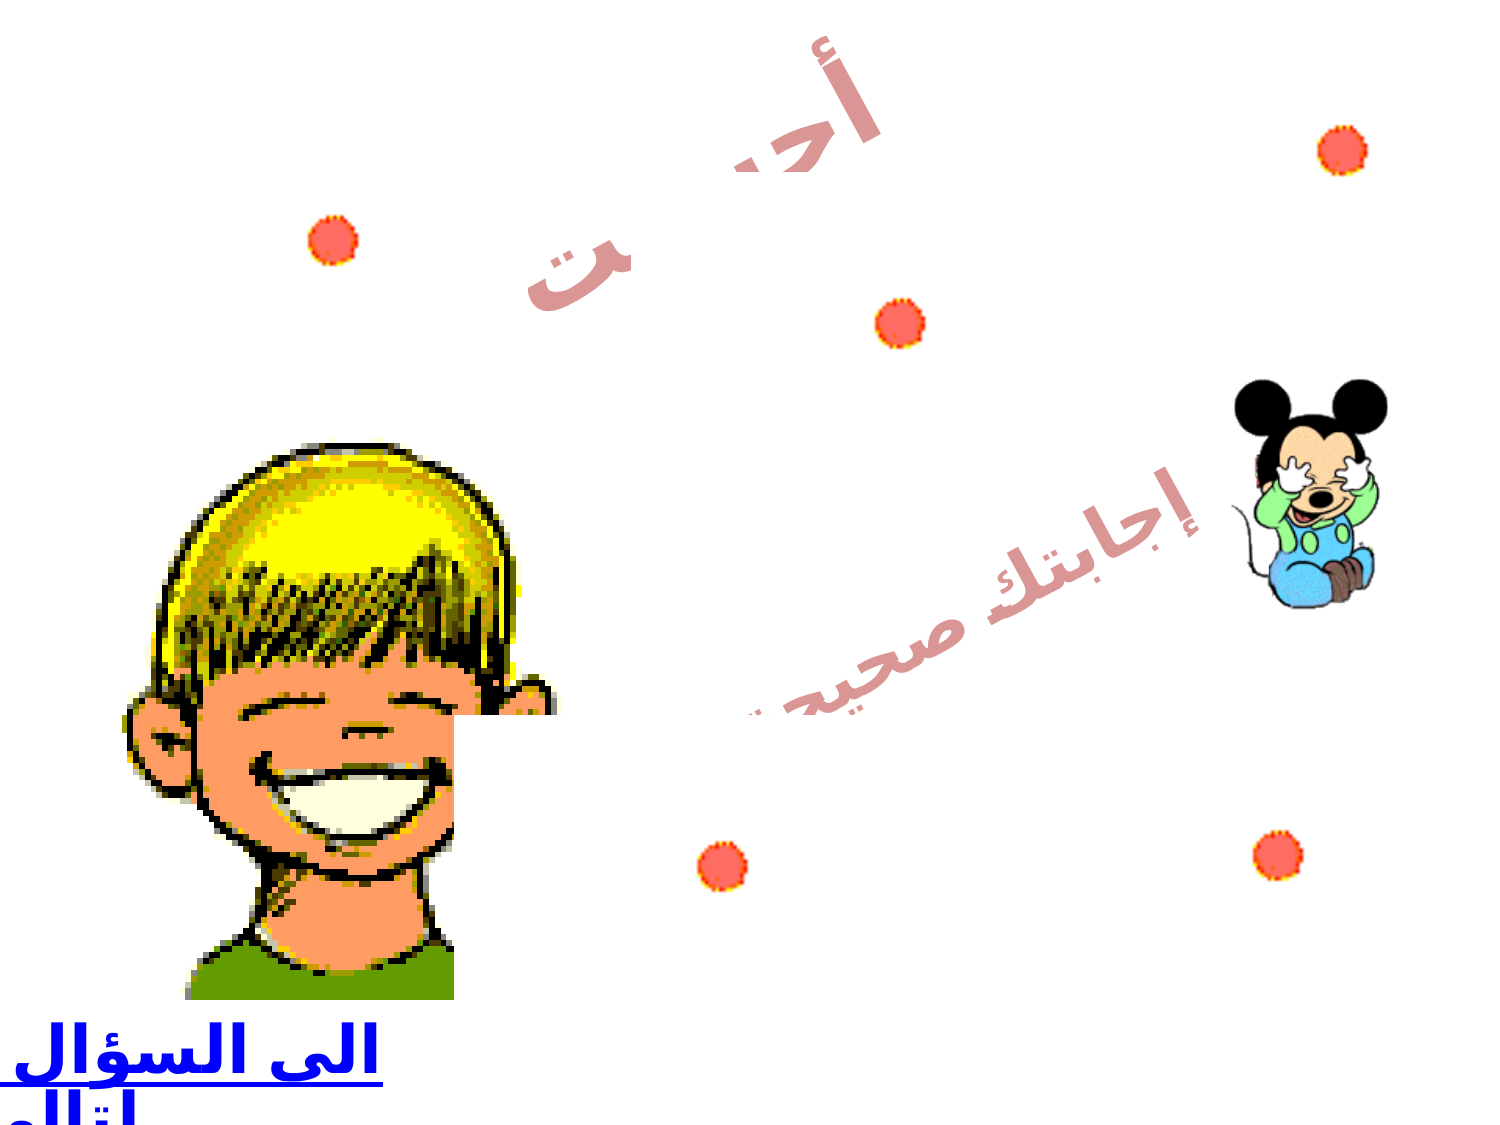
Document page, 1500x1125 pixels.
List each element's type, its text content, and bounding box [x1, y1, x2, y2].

picture [64, 89, 1058, 1036]
text_box الى السؤال التالي [135, 1007, 585, 1102]
title أحسنت [496, 0, 927, 374]
text_box إجابتك صحيحة [679, 397, 1217, 758]
picture [1222, 373, 1421, 635]
picture [1009, 703, 1436, 1024]
picture [1074, 0, 1500, 320]
